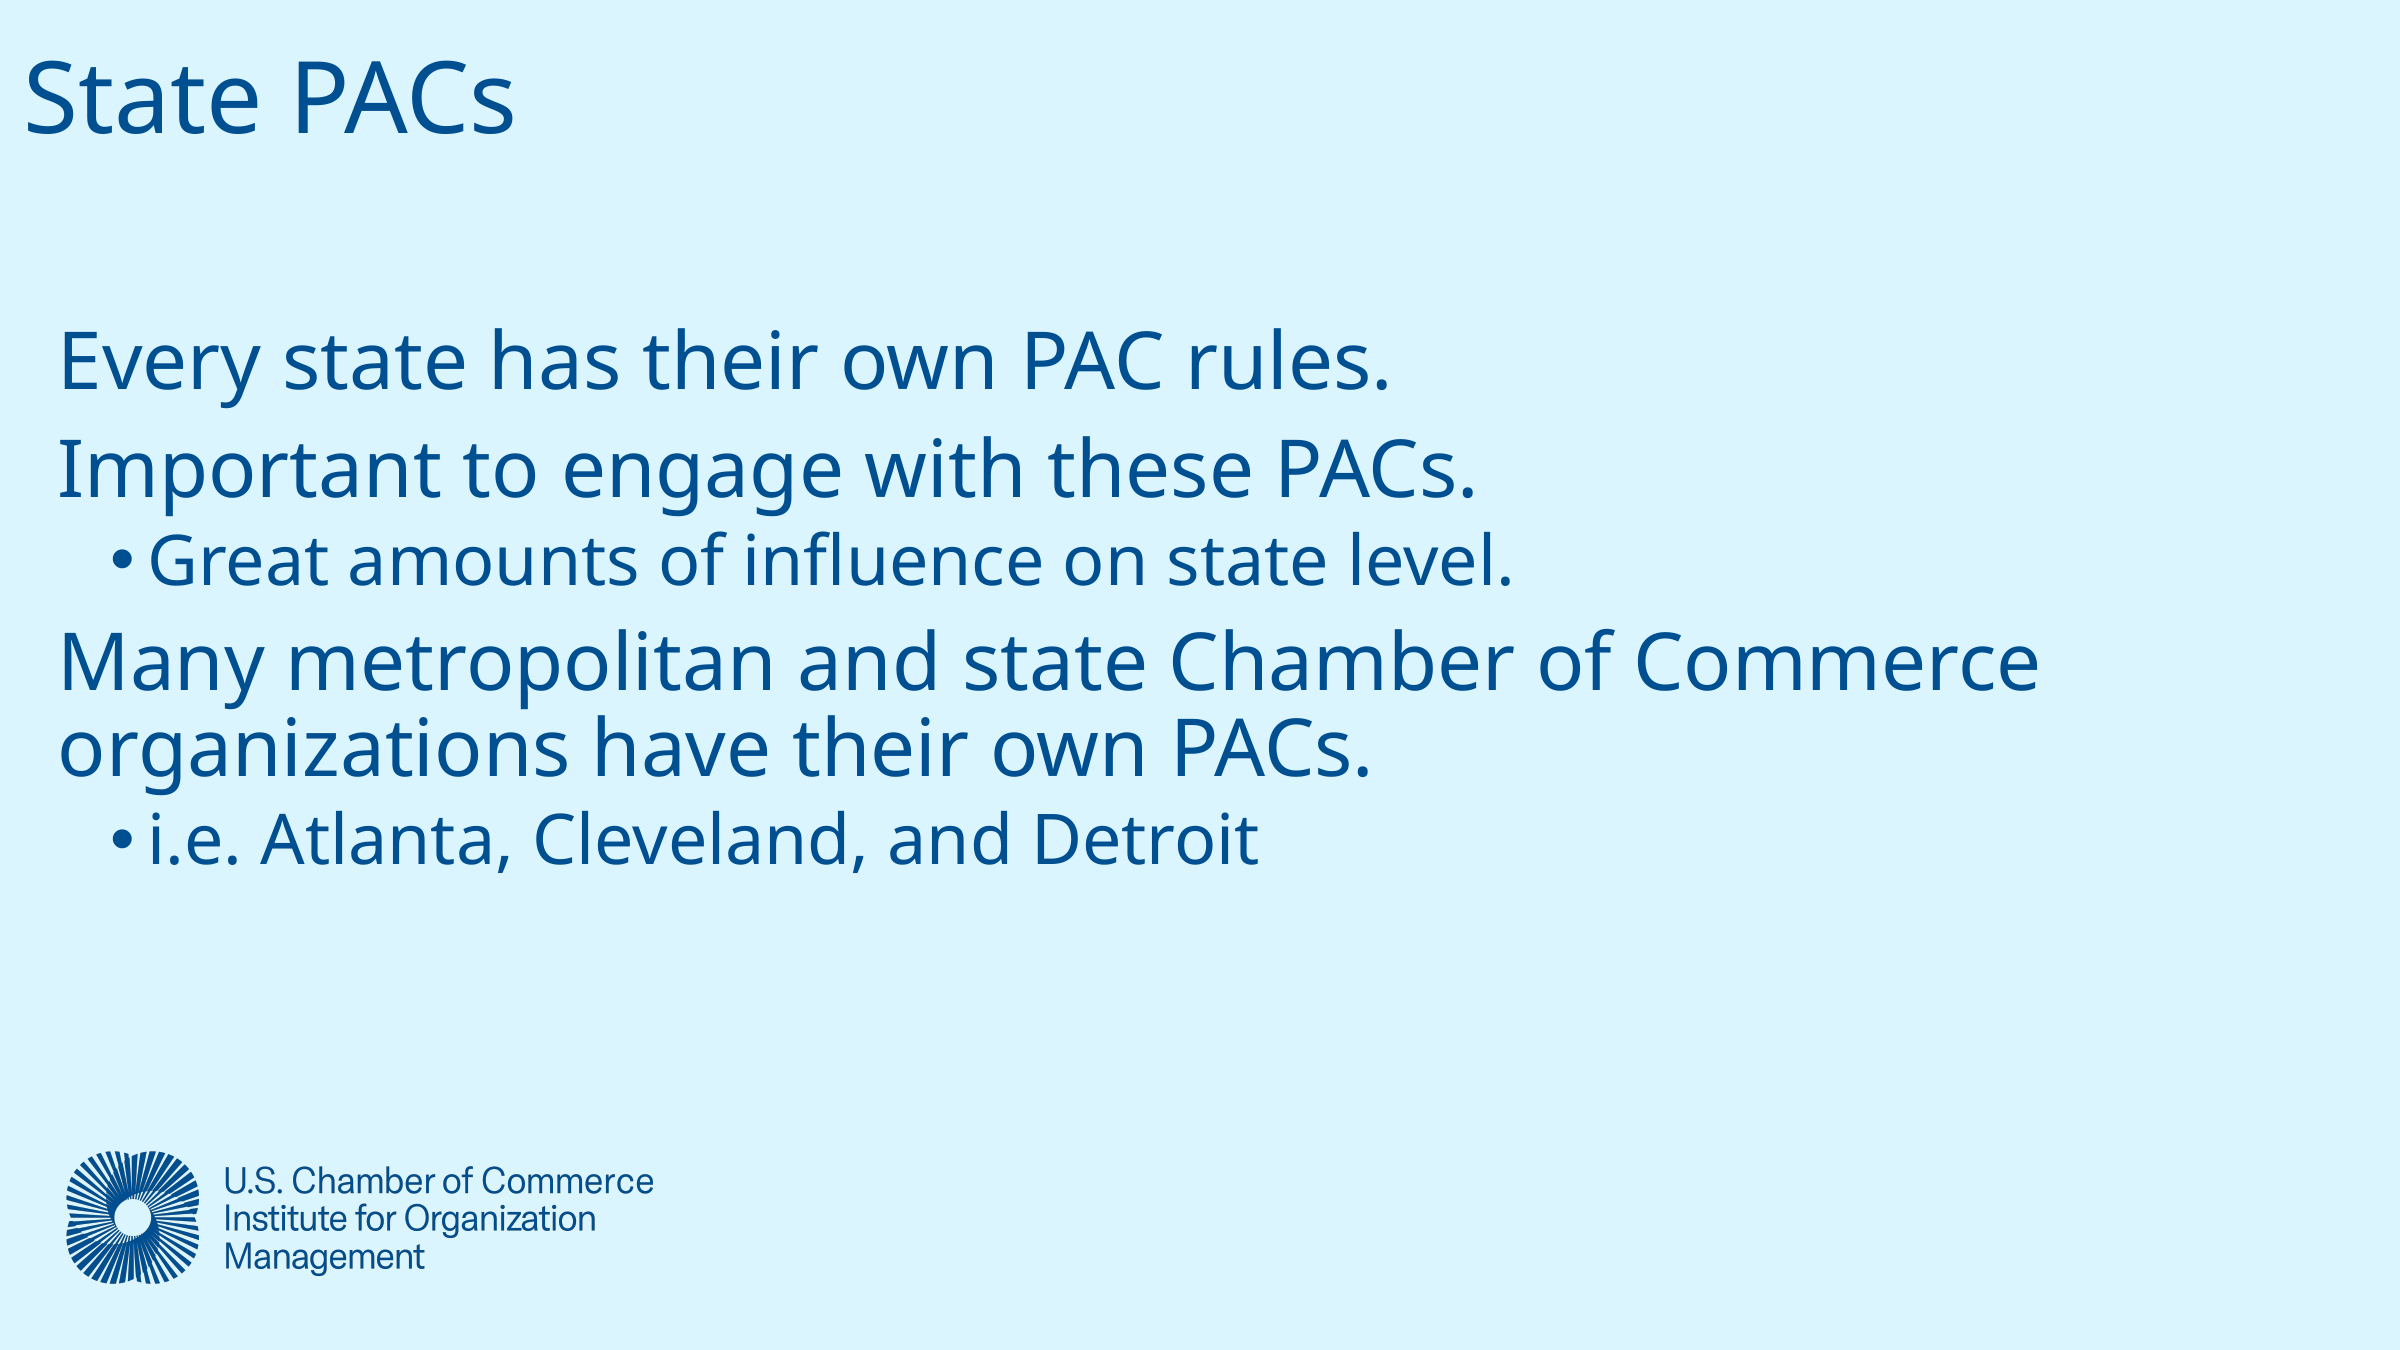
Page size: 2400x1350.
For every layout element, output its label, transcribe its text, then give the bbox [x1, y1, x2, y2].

title State PACs [9, 39, 2117, 301]
picture [0, 1085, 719, 1350]
list Every state has their own PAC rules. Important to engage with these PACs. Great amounts of influence on state level. Many metropolitan and state Chamber of Commerce organizations have their own PACs. i.e. Atlanta, Cleveland, and Detroit [39, 311, 2128, 1242]
